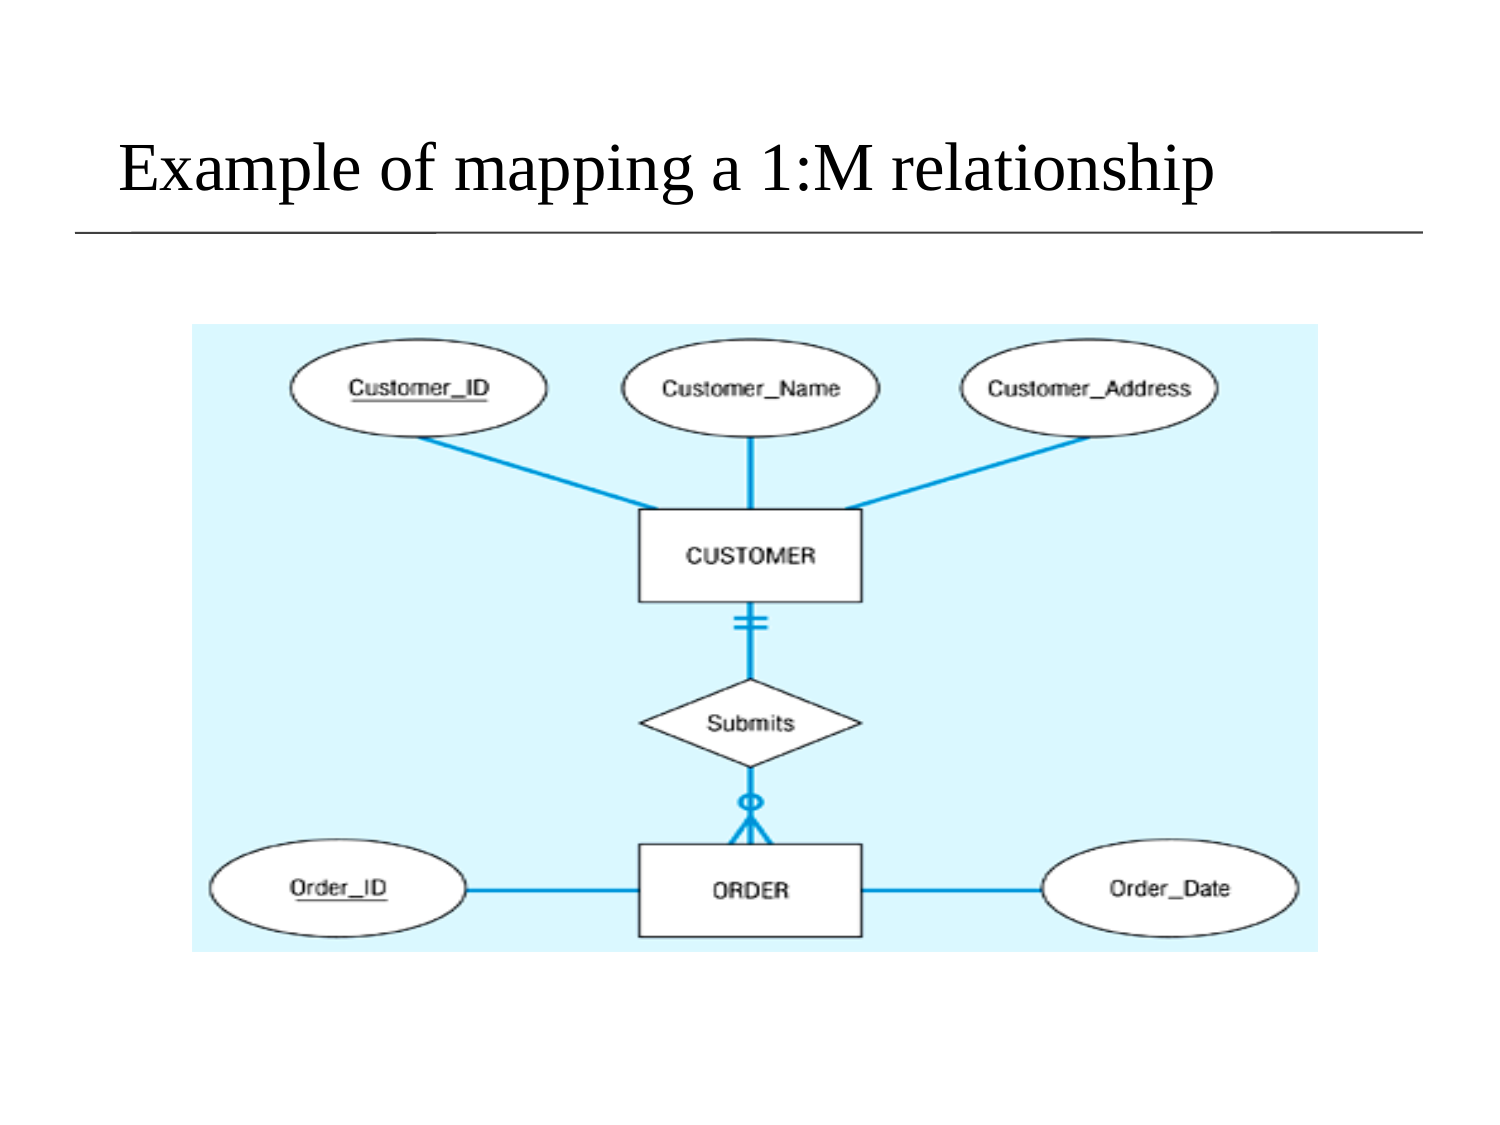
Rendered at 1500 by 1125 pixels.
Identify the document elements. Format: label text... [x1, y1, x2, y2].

title Example of mapping a 1:M relationship [103, 59, 1397, 278]
picture [192, 324, 1318, 952]
